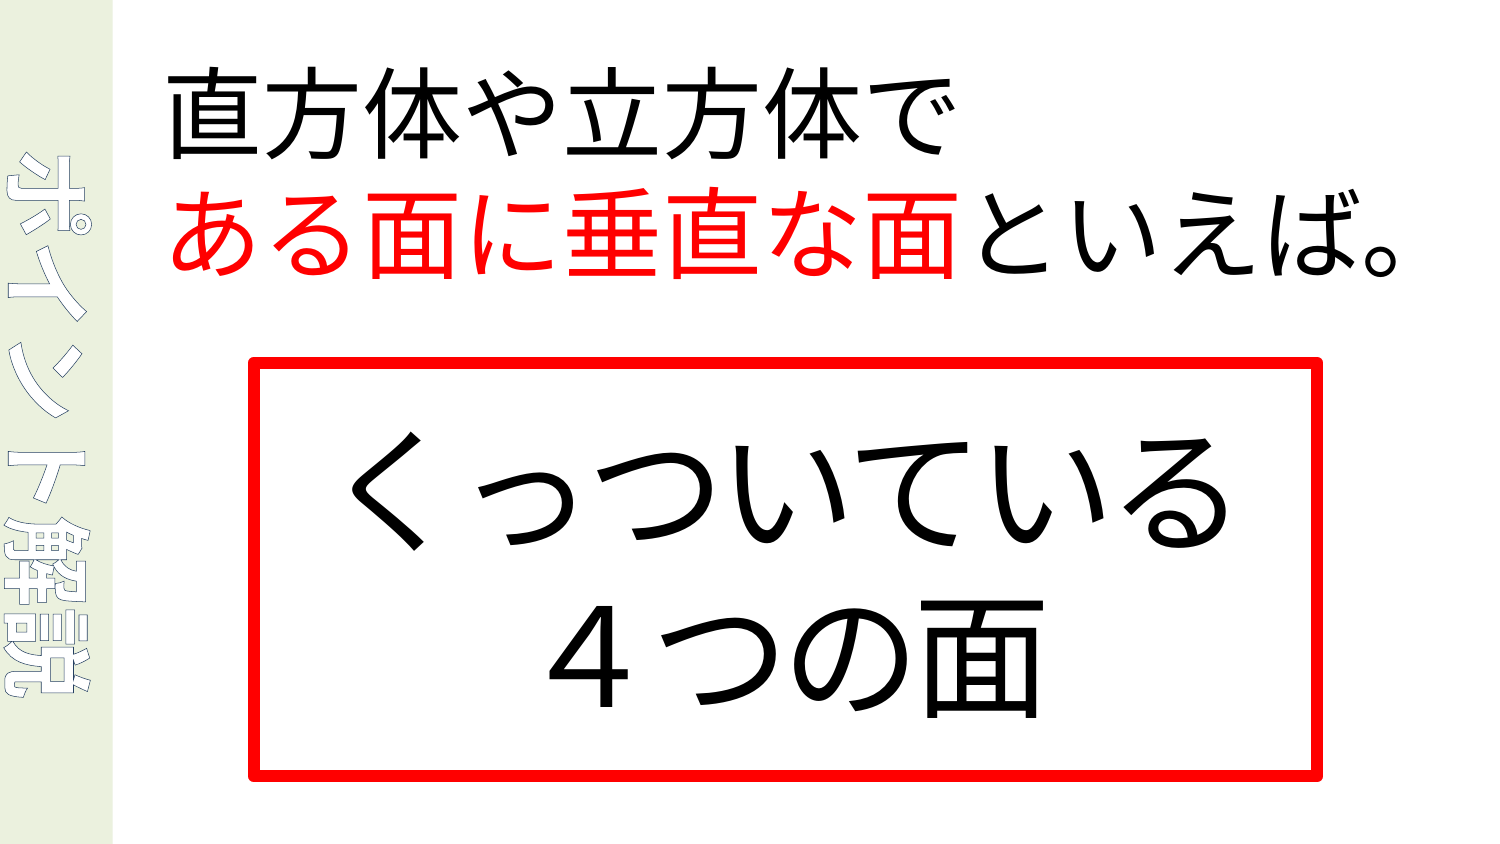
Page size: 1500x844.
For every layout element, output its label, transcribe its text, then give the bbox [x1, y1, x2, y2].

text_box 直方体や立方体で ある面に垂直な面といえば。 [147, 43, 1482, 299]
title くっついている ４つの面 [253, 362, 1317, 777]
text_box ポイント解説 [0, 0, 113, 844]
